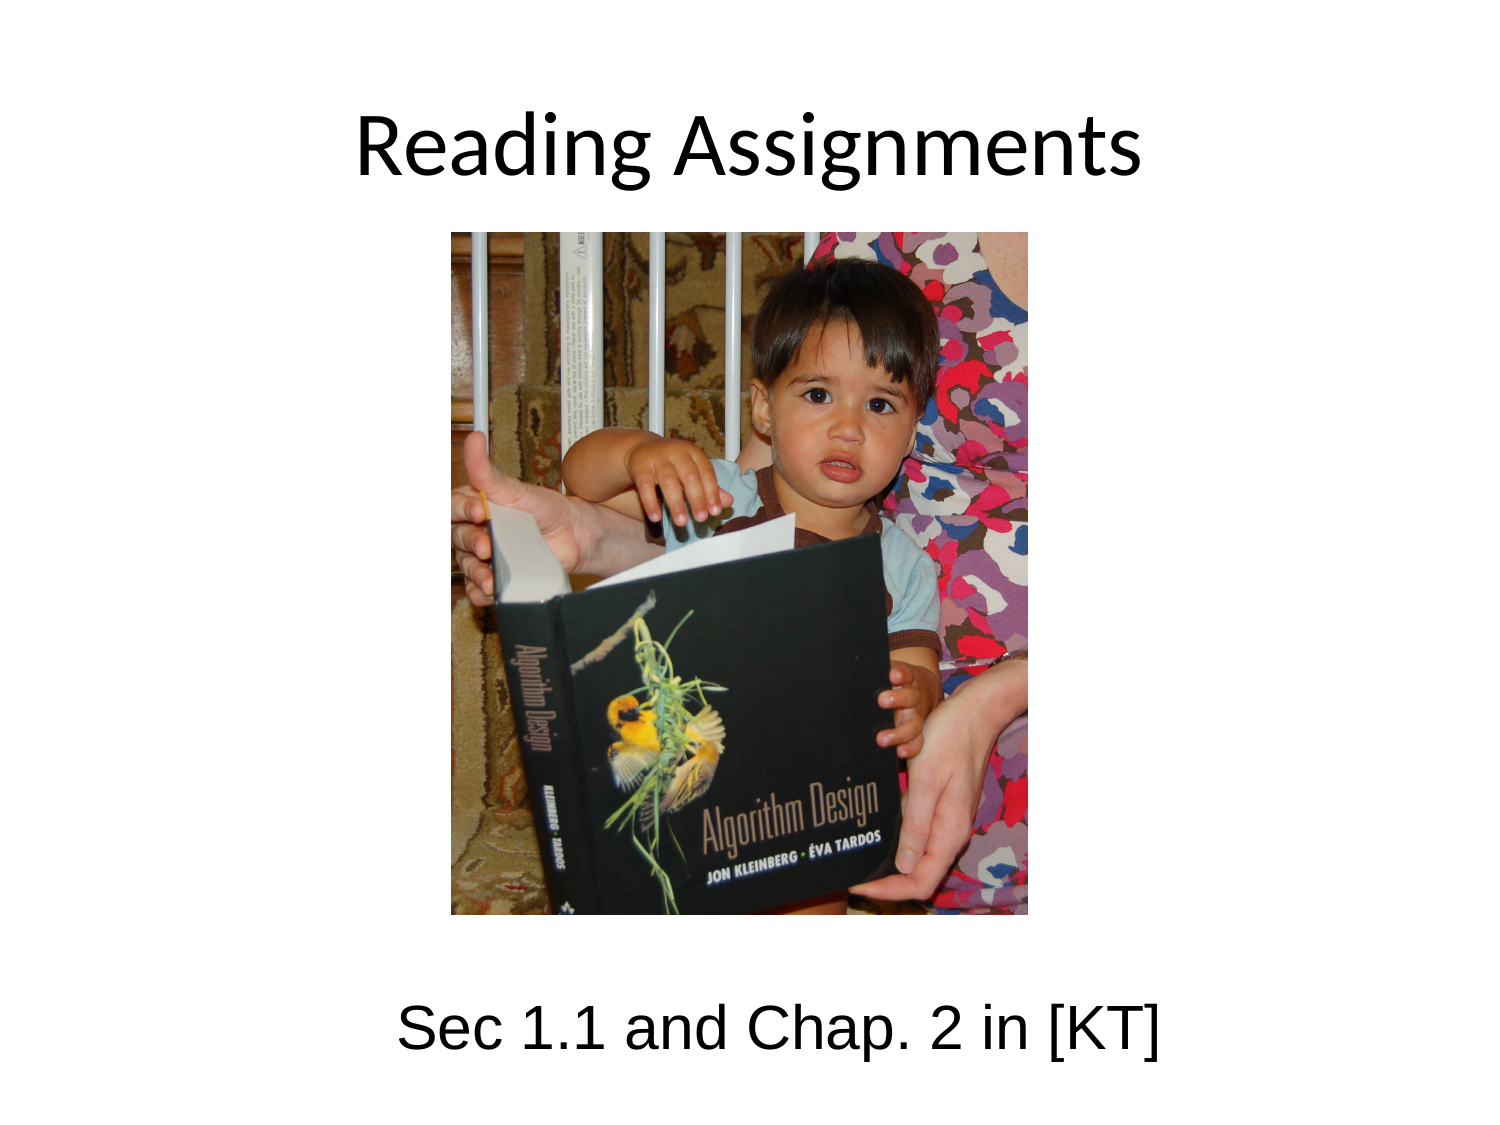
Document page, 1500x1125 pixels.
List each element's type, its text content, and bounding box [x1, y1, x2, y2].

picture [450, 232, 1028, 916]
title Reading Assignments [75, 45, 1425, 233]
text_box Sec 1.1 and Chap. 2 in [KT] [364, 979, 1179, 1070]
